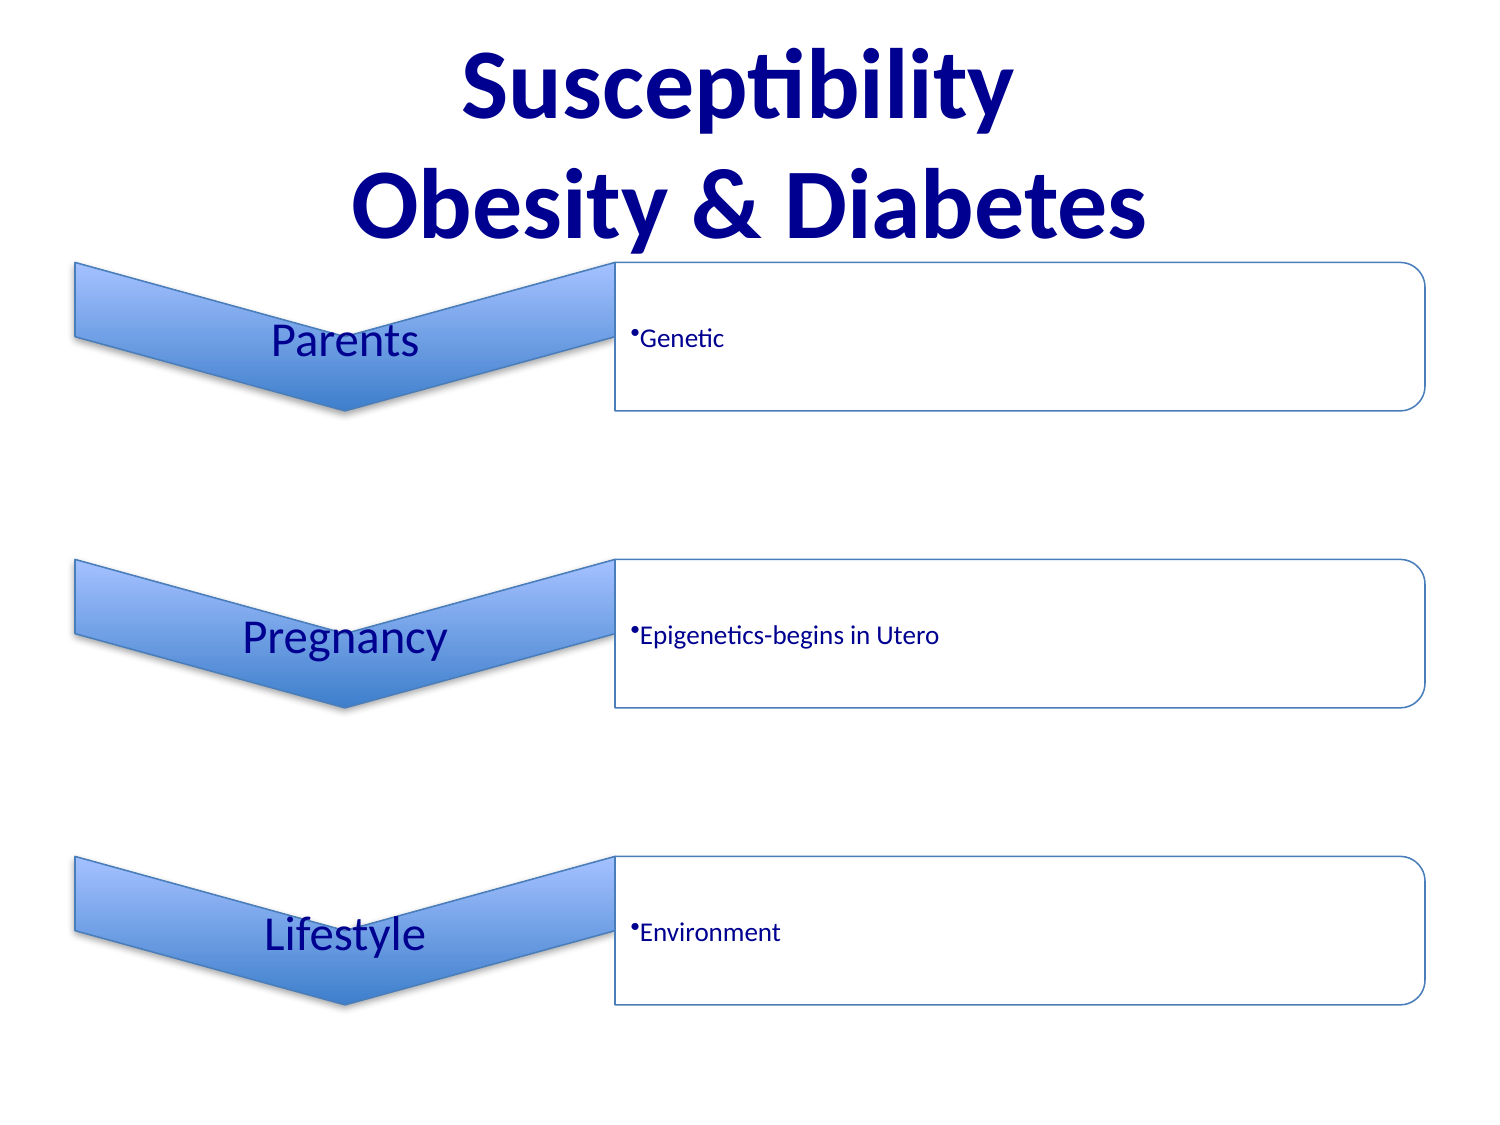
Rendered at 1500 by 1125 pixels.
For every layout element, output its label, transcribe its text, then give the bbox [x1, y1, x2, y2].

title Susceptibility Obesity & Diabetes [75, 45, 1425, 233]
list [74, 262, 1426, 1006]
